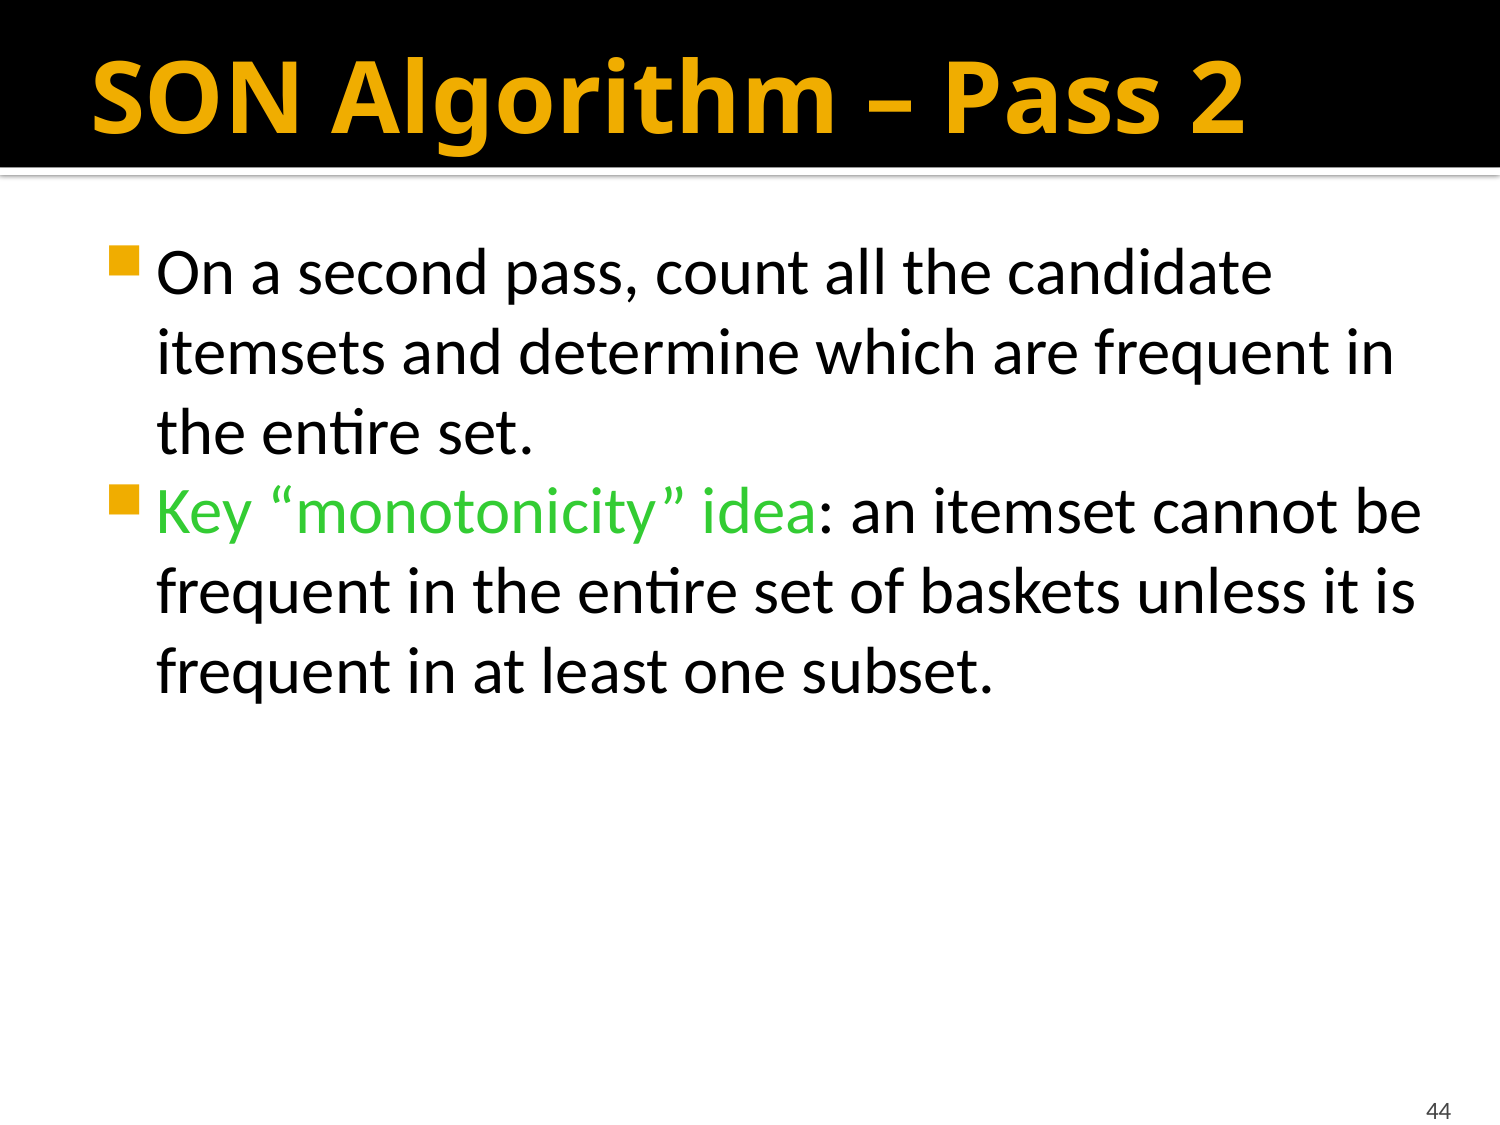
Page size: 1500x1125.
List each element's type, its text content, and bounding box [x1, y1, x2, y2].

slide_number 44 [1345, 1080, 1467, 1125]
title SON Algorithm – Pass 2 [75, 12, 1500, 175]
list On a second pass, count all the candidate itemsets and determine which are frequent in the entire set. Key “monotonicity” idea: an itemset cannot be frequent in the entire set of baskets unless it is frequent in at least one subset. [75, 212, 1475, 1075]
